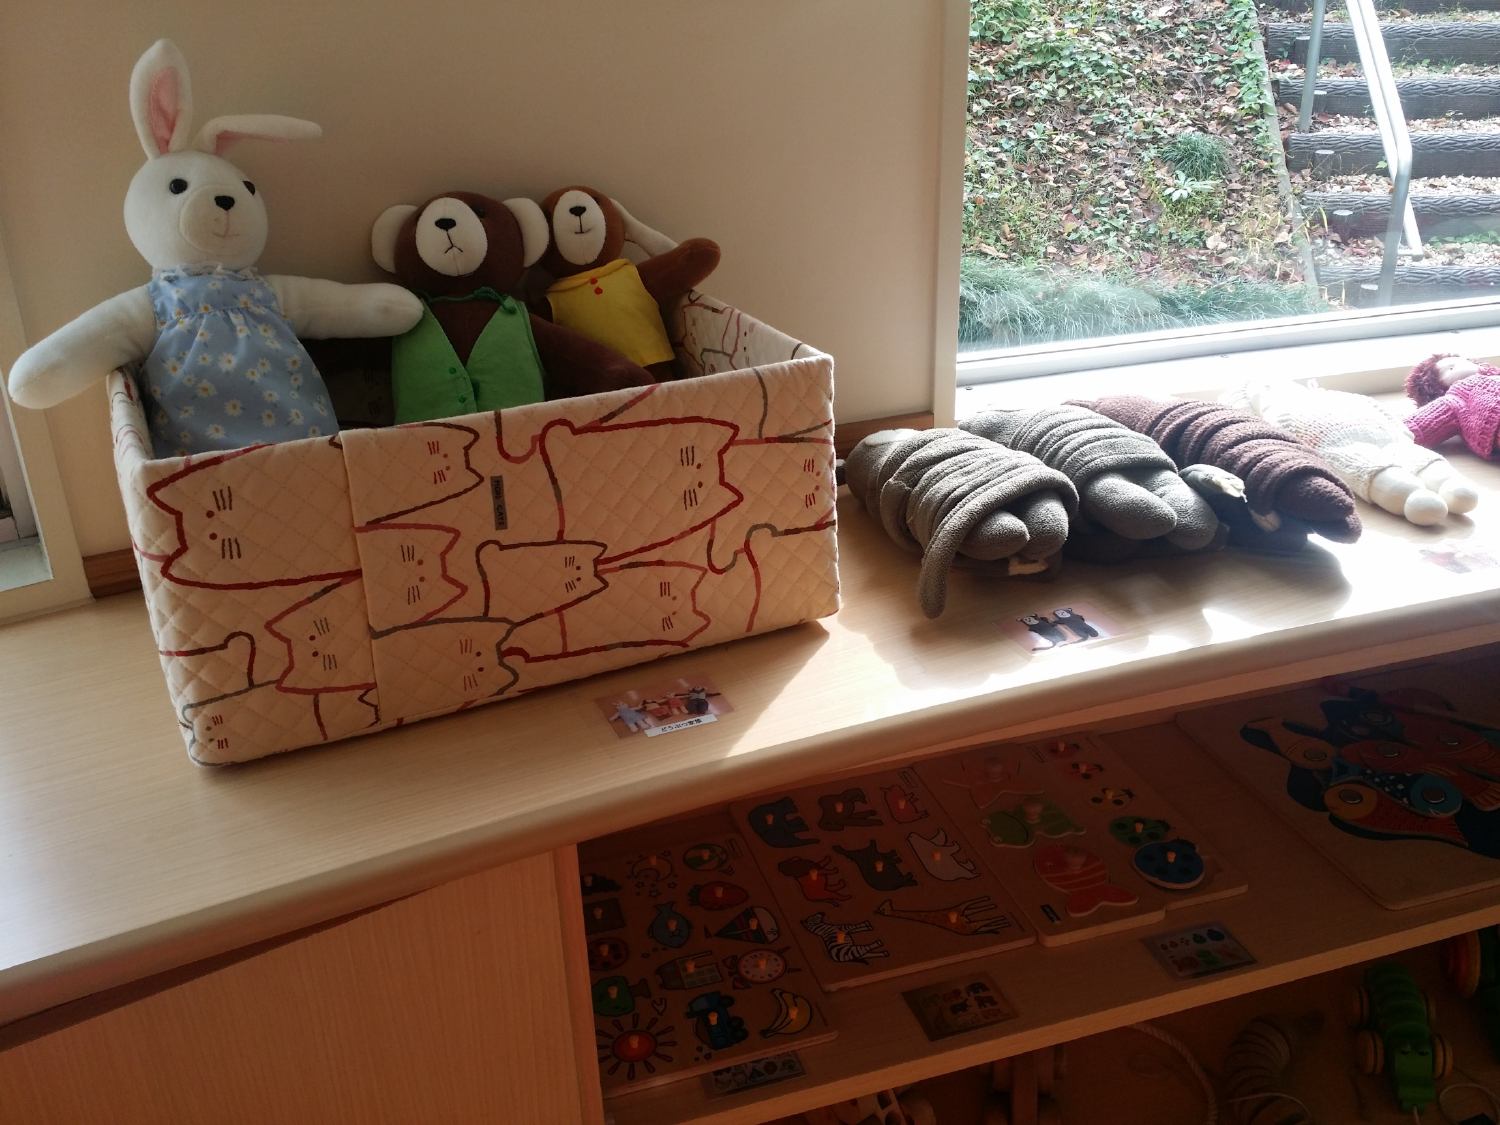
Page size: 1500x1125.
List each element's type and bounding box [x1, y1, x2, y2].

list [0, 0, 1500, 1125]
